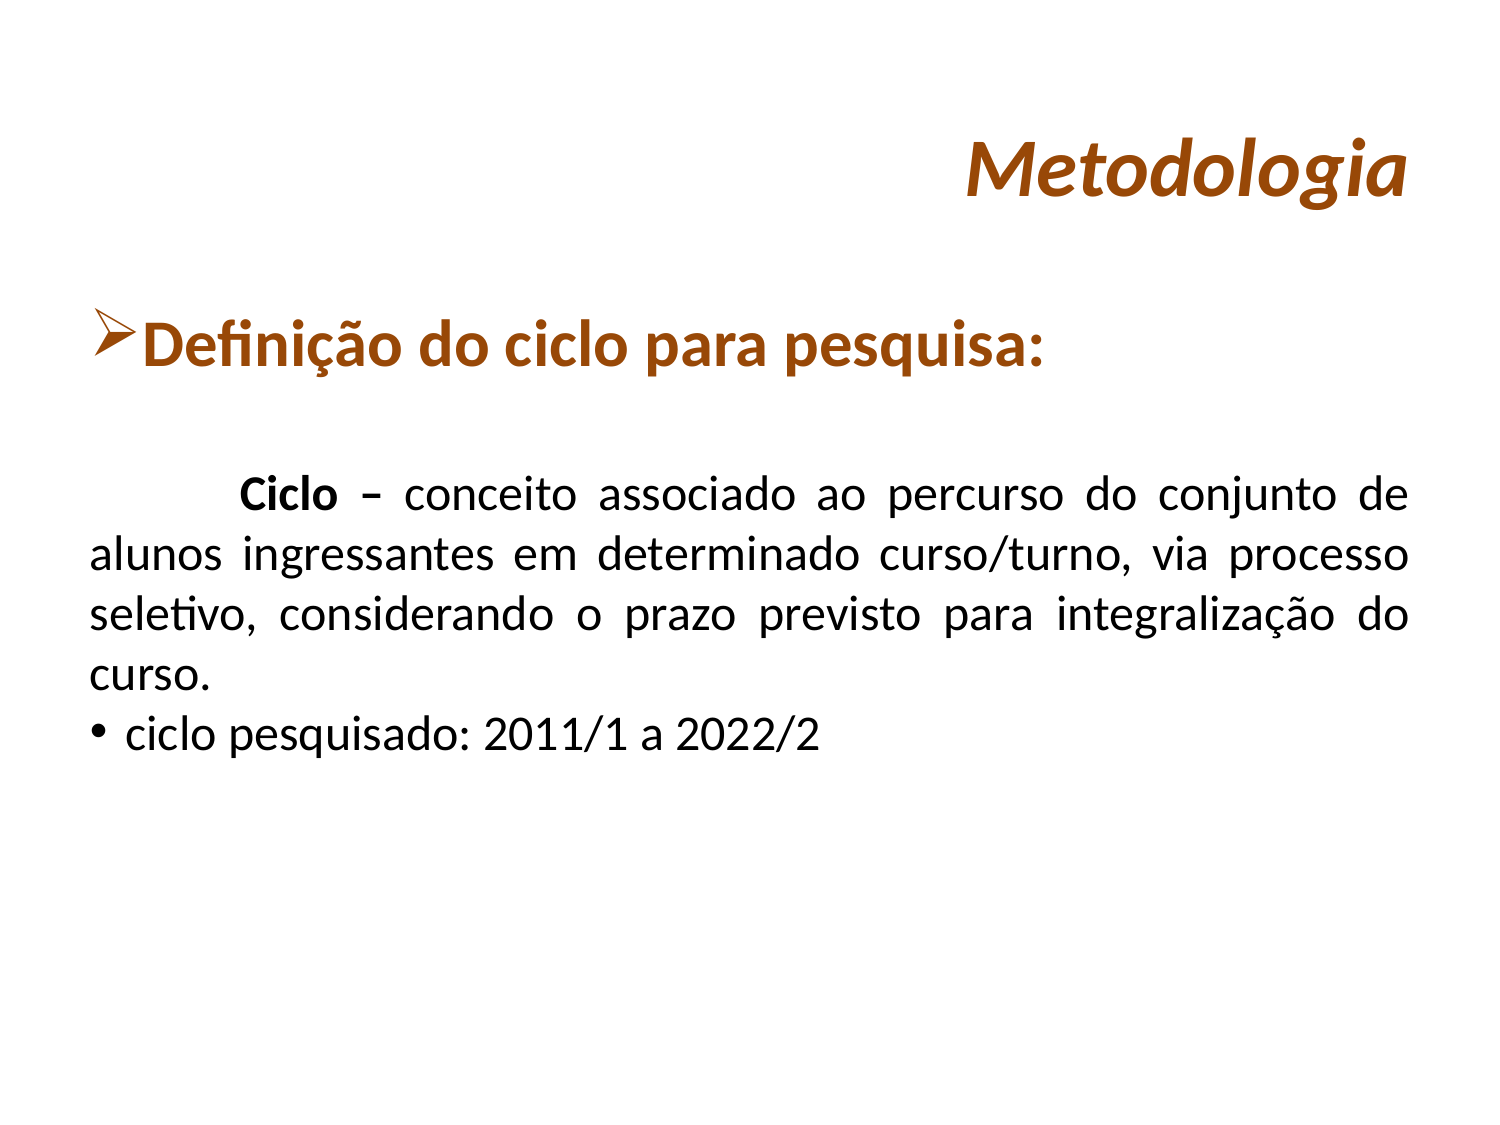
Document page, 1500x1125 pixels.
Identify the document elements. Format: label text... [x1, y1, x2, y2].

text_box Metodologia [75, 93, 1425, 233]
text_box Definição do ciclo para pesquisa: Ciclo – conceito associado ao percurso do conjunto de alunos ingressantes em determinado curso/turno, via processo seletivo, considerando o prazo previsto para integralização do curso. ciclo pesquisado: 2011/1 a 2022/2 [75, 292, 1425, 1008]
